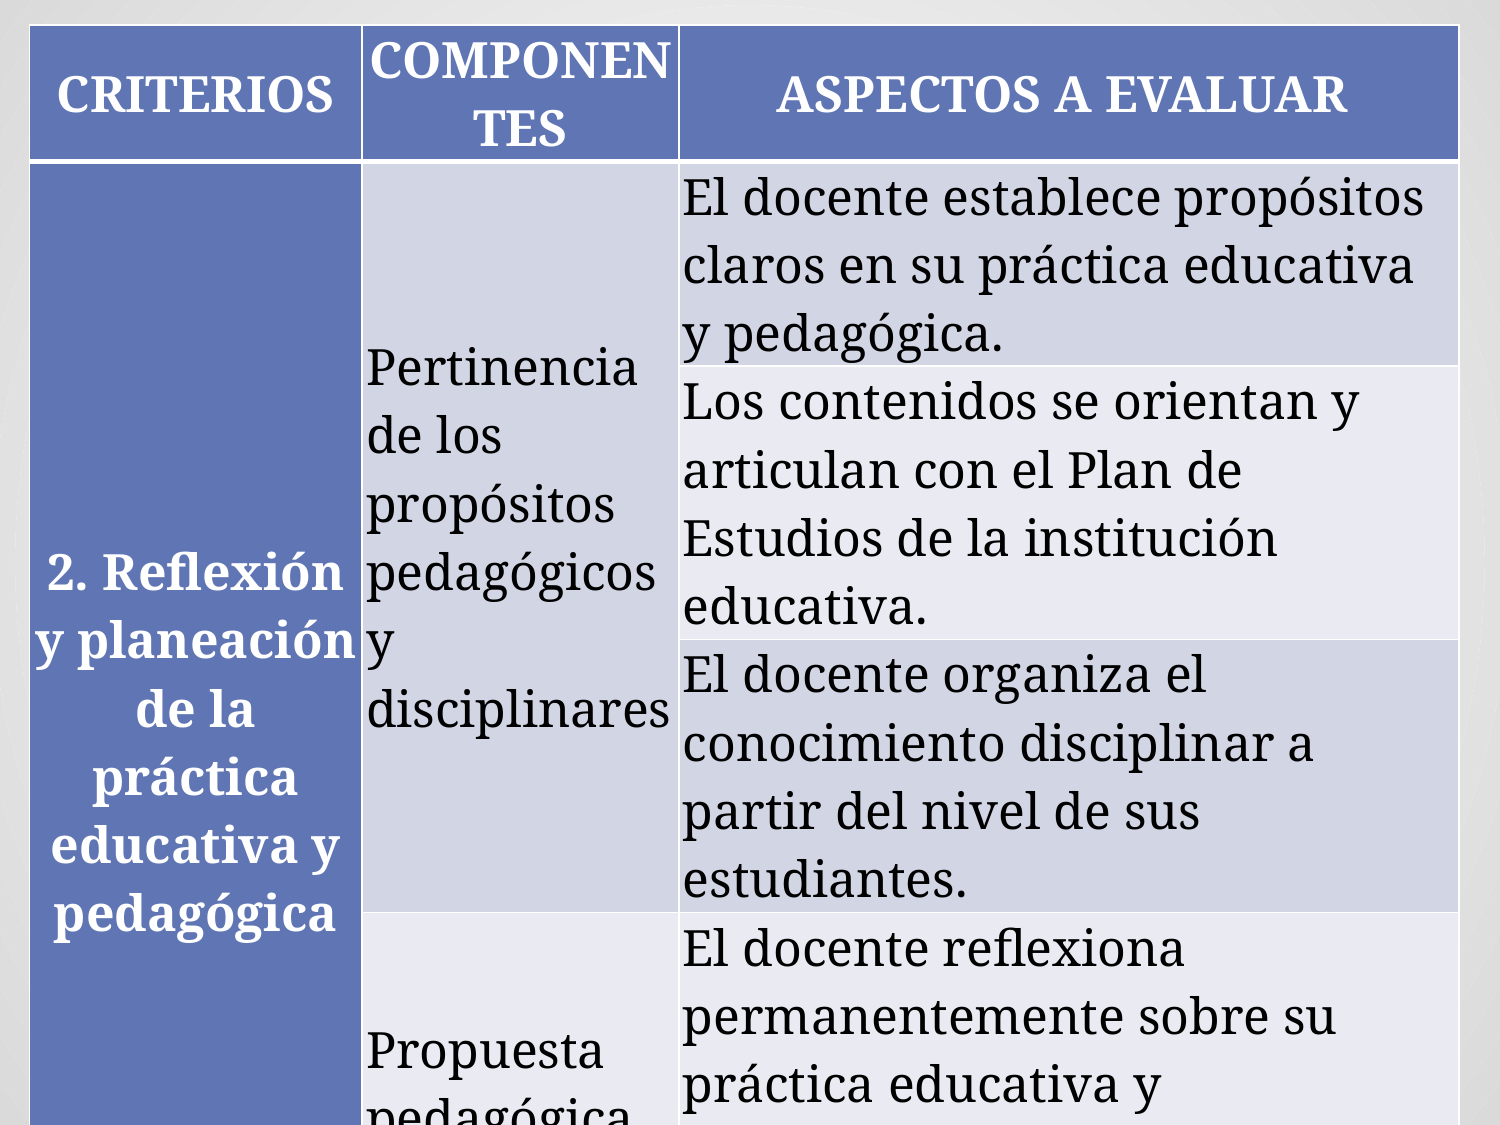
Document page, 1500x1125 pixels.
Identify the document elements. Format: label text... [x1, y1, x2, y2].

table_cell El docente organiza el conocimiento disciplinar a partir del nivel de sus estudiantes. [680, 640, 1458, 912]
text_box [1253, 179, 1284, 285]
table_header CRITERIOS [30, 26, 361, 159]
table_header ASPECTOS A EVALUAR [680, 26, 1458, 159]
table_cell El docente establece propósitos claros en su práctica educativa y pedagógica. [680, 164, 1458, 365]
table_header COMPONENTES [363, 26, 678, 159]
table_cell Propuesta pedagógica y disciplinar [363, 913, 678, 1125]
table_cell 2. Reflexión y planeación de la práctica educativa y pedagógica [30, 164, 361, 1125]
table_cell Los contenidos se orientan y articulan con el Plan de Estudios de la institución educativa. [680, 367, 1458, 639]
table_cell El docente reflexiona permanentemente sobre su práctica educativa y pedagógica. [680, 913, 1458, 1125]
table_cell Pertinencia de los propósitos pedagógicos y disciplinares [363, 164, 678, 912]
